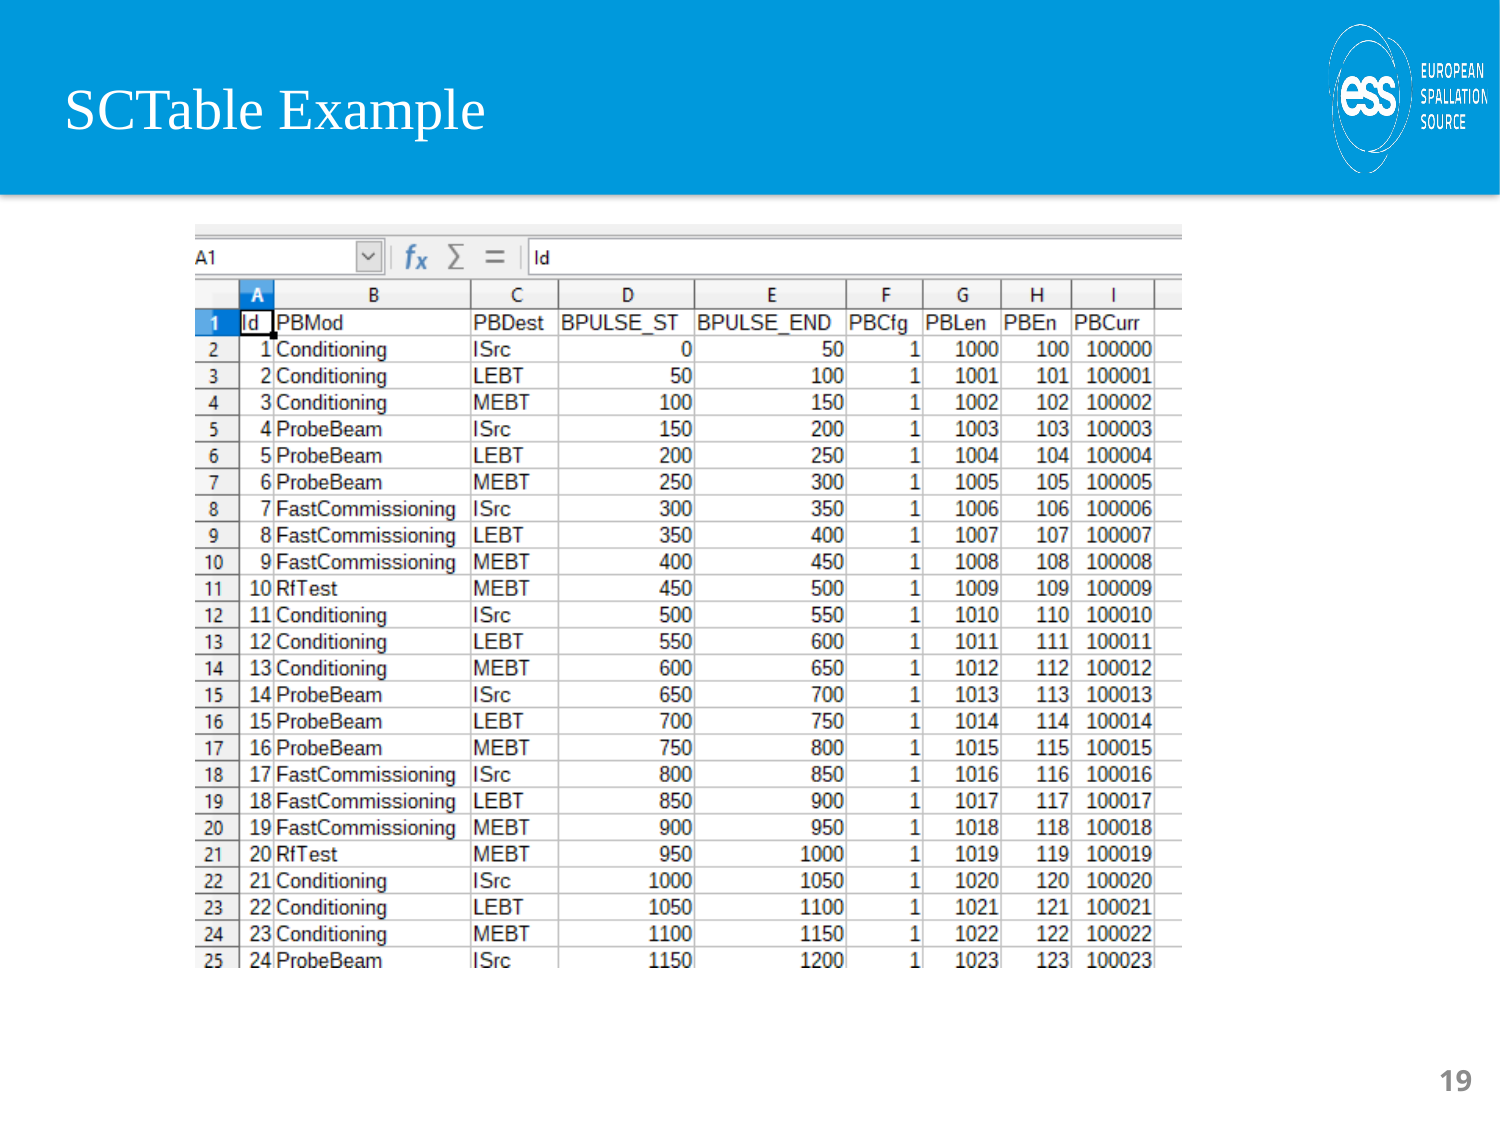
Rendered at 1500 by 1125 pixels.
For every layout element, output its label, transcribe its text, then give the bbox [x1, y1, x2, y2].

text_box 19 [1137, 1052, 1488, 1113]
text_box SCTable Example [50, 24, 1300, 188]
picture [195, 224, 1182, 969]
